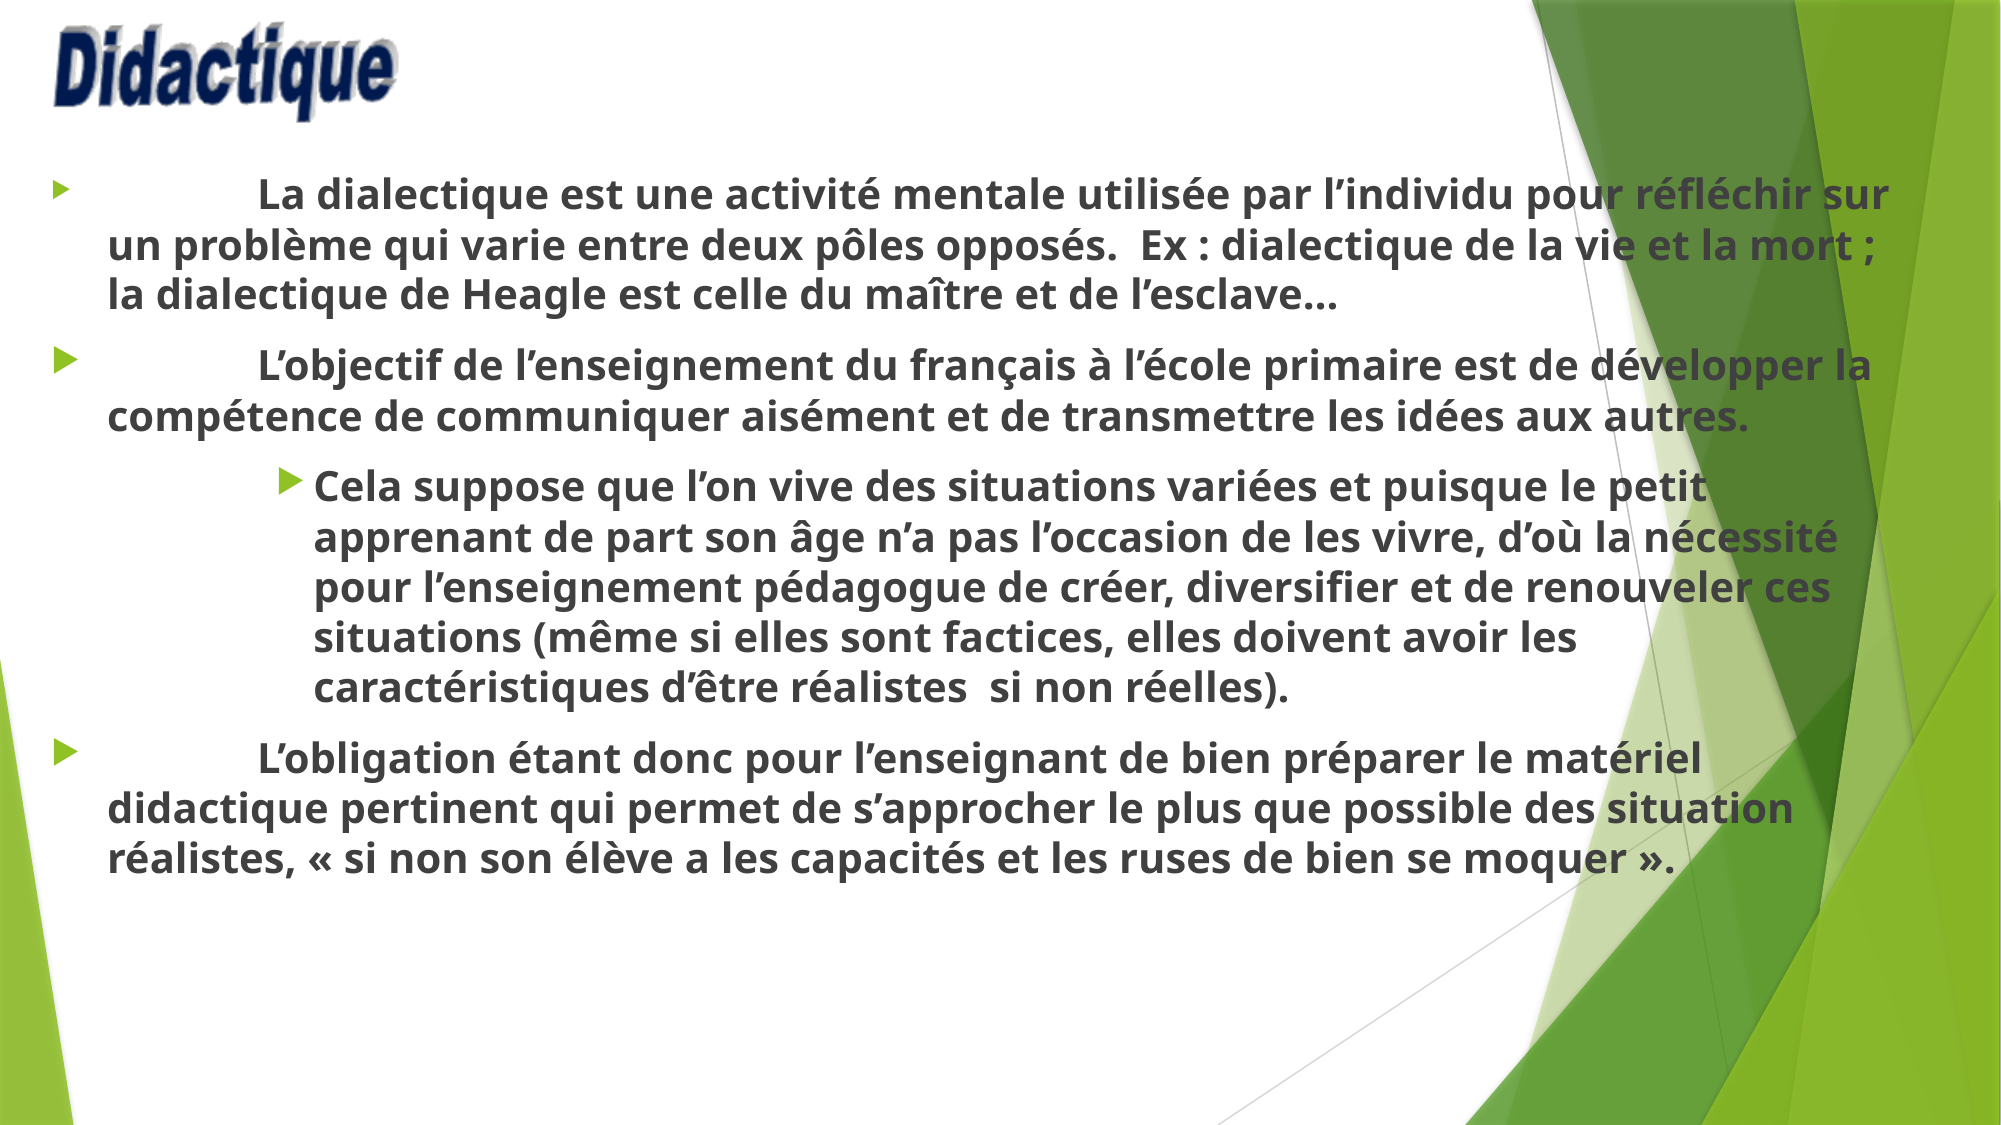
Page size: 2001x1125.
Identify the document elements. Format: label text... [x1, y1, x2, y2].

picture [52, 20, 401, 127]
list La dialectique est une activité mentale utilisée par l’individu pour réfléchir sur un problème qui varie entre deux pôles opposés. Ex : dialectique de la vie et la mort ; la dialectique de Heagle est celle du maître et de l’esclave… L’objectif de l’enseignement du français à l’école primaire est de développer la compétence de communiquer aisément et de transmettre les idées aux autres. Cela suppose que l’on vive des situations variées et puisque le petit apprenant de part son âge n’a pas l’occasion de les vivre, d’où la nécessité pour l’enseignement pédagogue de créer, diversifier et de renouveler ces situations (même si elles sont factices, elles doivent avoir les caractéristiques d’être réalistes si non réelles). L’obligation étant donc pour l’enseignant de bien préparer le matériel didactique pertinent qui permet de s’approcher le plus que possible des situation réalistes, « si non son élève a les capacités et les ruses de bien se moquer ». [35, 160, 1923, 1125]
